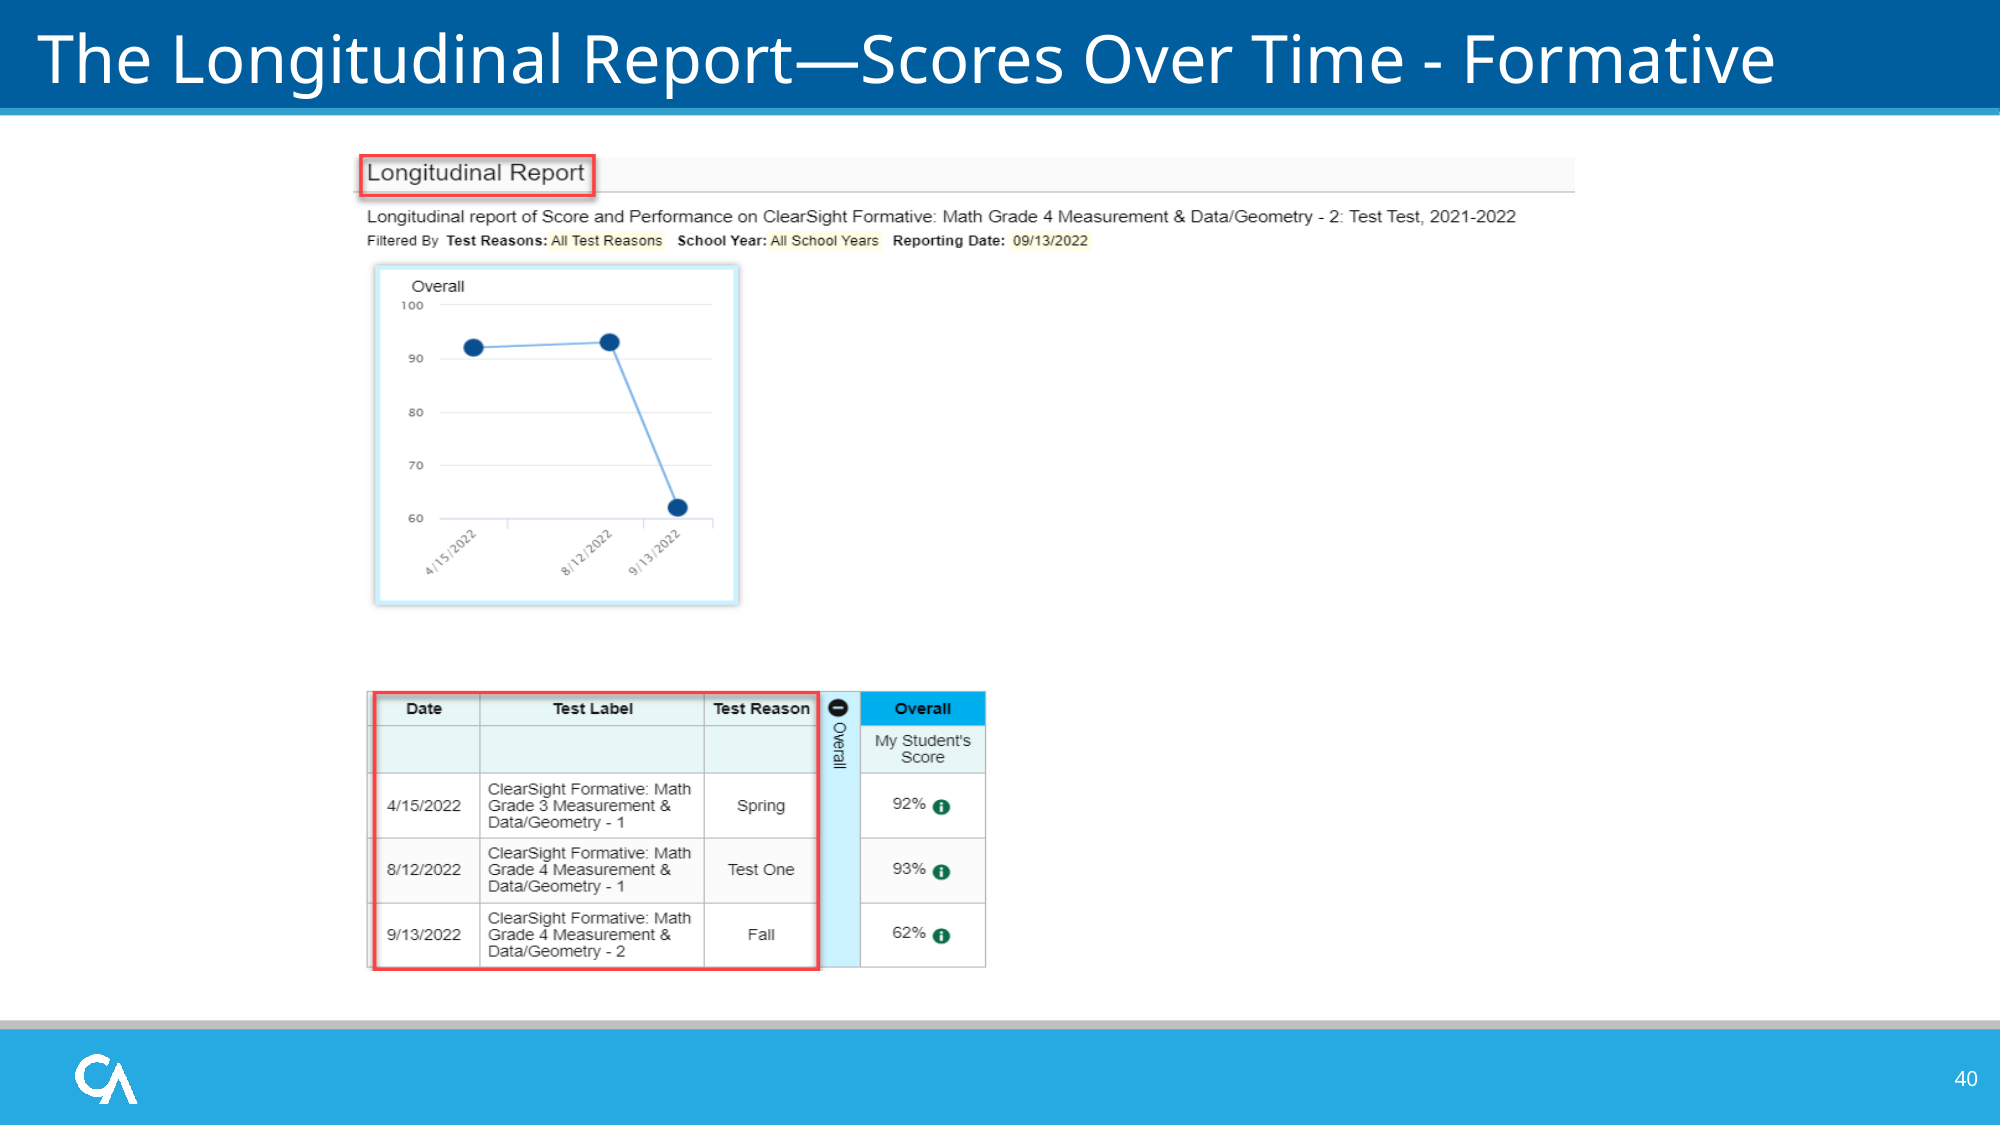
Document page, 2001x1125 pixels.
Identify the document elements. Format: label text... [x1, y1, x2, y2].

title The Longitudinal Report—Scores Over Time - Formative [37, 11, 1845, 97]
picture [353, 154, 1575, 971]
slide_number 40 [1877, 1057, 1993, 1103]
picture [75, 1054, 138, 1104]
